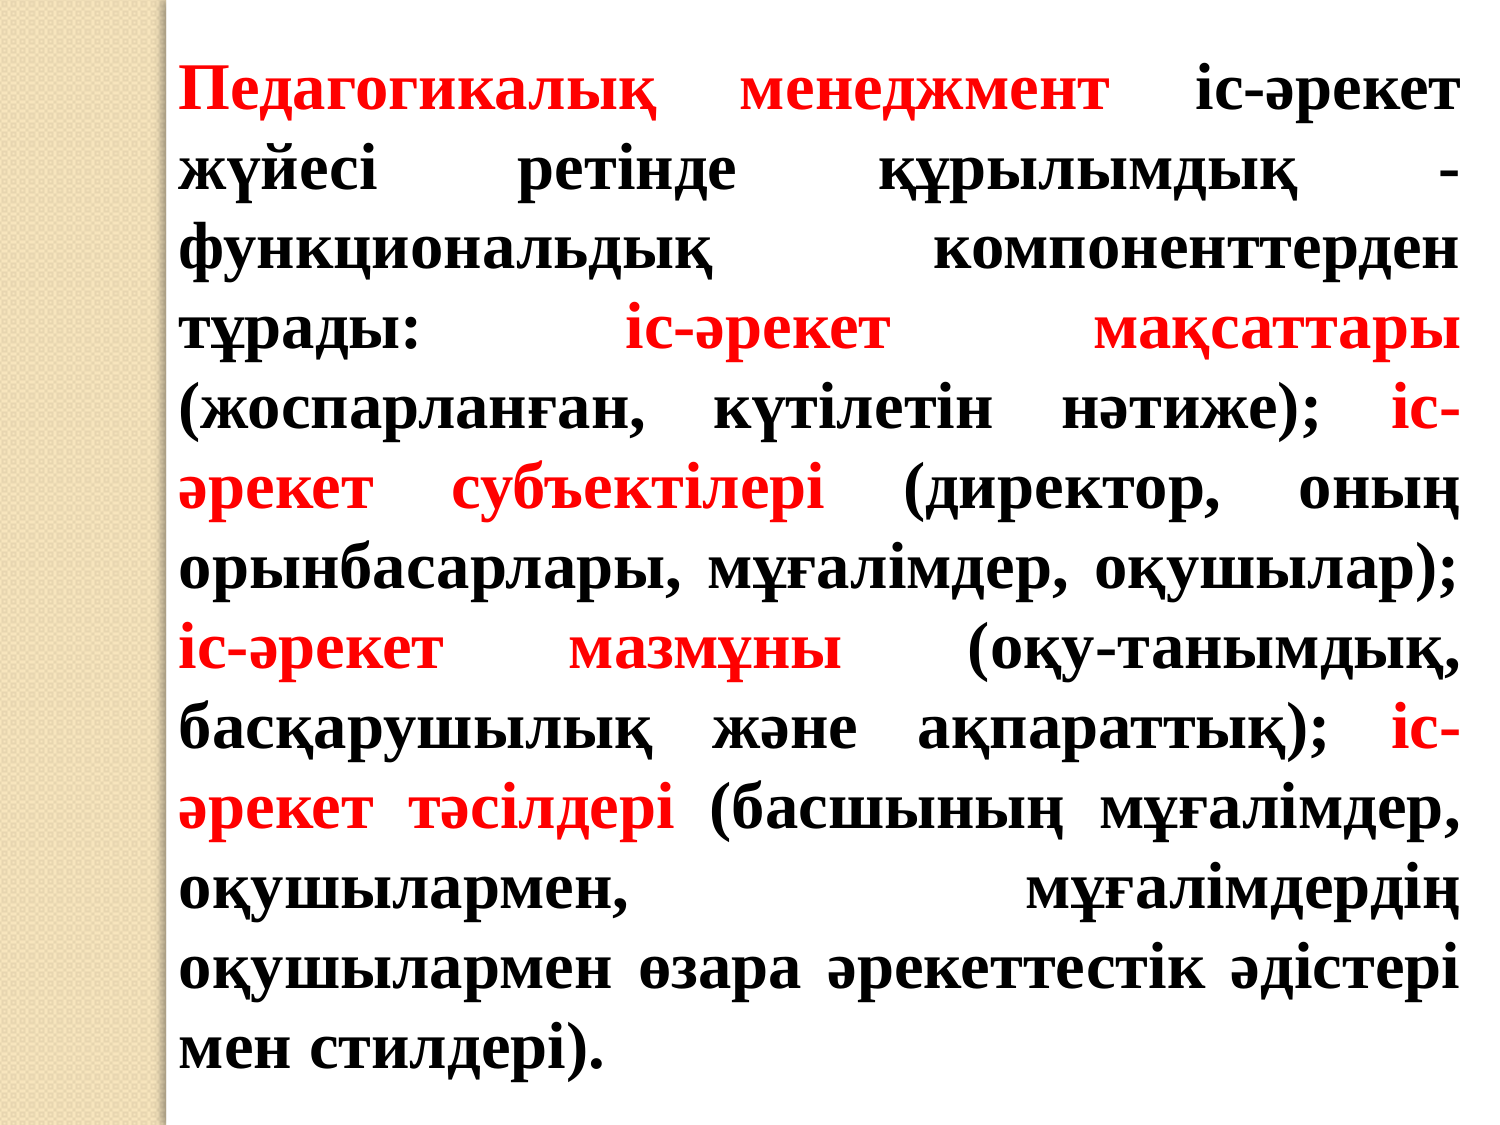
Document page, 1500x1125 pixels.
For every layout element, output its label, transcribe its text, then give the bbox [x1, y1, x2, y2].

text_box Педагогикалық менеджмент іс-әрекет жүйесі ретінде құрылымдық - функциональдық компоненттерден тұрады: іс-әрекет мақсаттары (жоспарланған, күтілетін нәтиже); іс-әрекет субъектілері (директор, оның орынбасарлары, мұғалімдер, оқушылар); іс-әрекет мазмұны (оқу-танымдық, басқарушылық және ақпараттық); іс-әрекет тәсілдері (басшының мұғалімдер, оқушылармен, мұғалімдердің оқушылармен өзара әрекеттестік әдістері мен стилдері). [164, 35, 1477, 1090]
